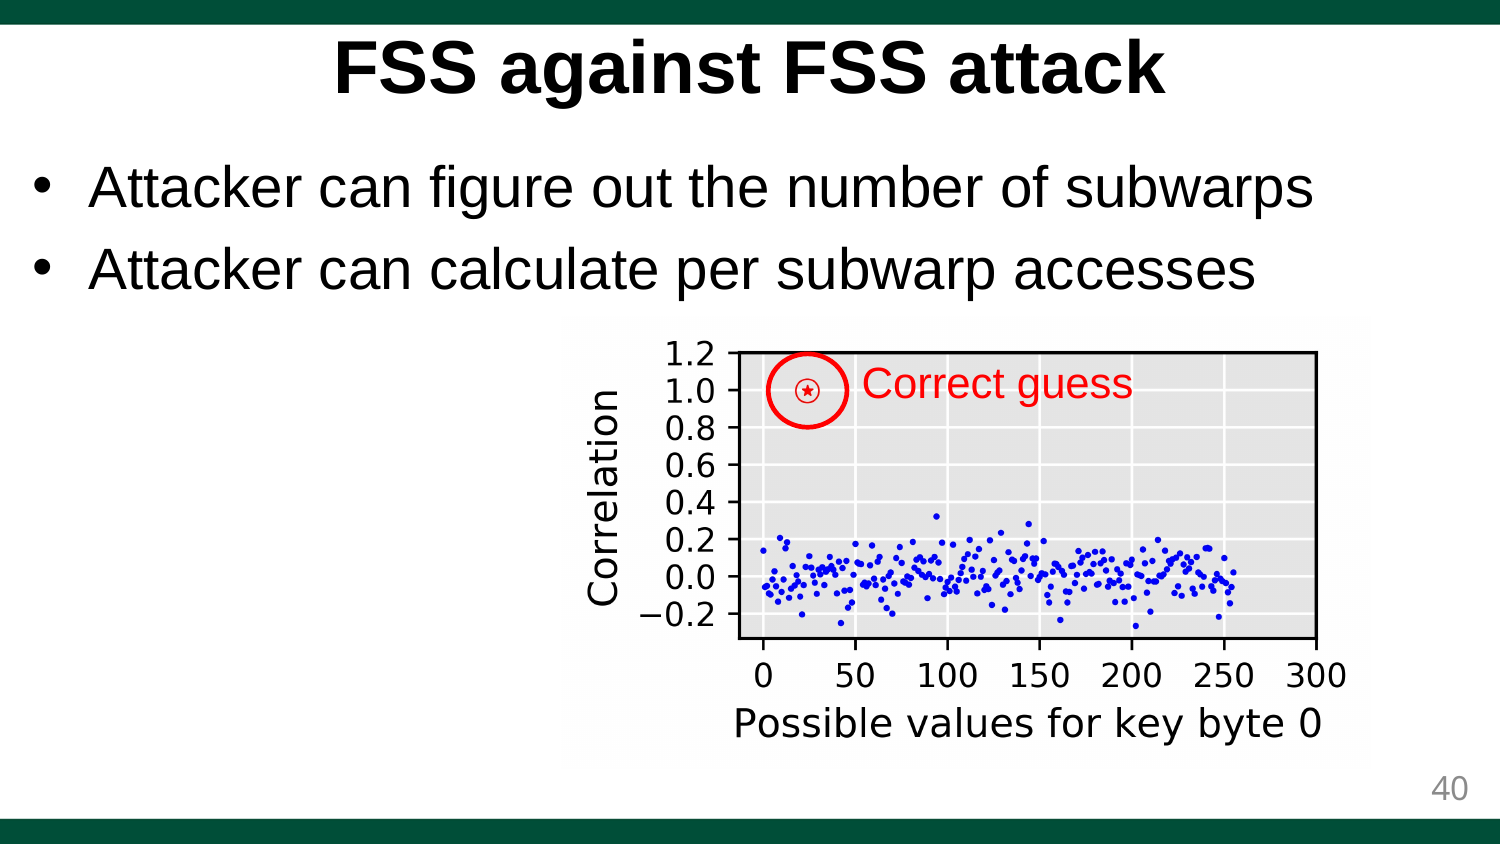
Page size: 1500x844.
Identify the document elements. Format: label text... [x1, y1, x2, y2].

list Attacker can figure out the number of subwarps Attacker can calculate per subwarp accesses [17, 141, 1483, 754]
title FSS against FSS attack [17, 0, 1483, 141]
slide_number 40 [1134, 766, 1485, 812]
picture [0, 0, 1500, 844]
